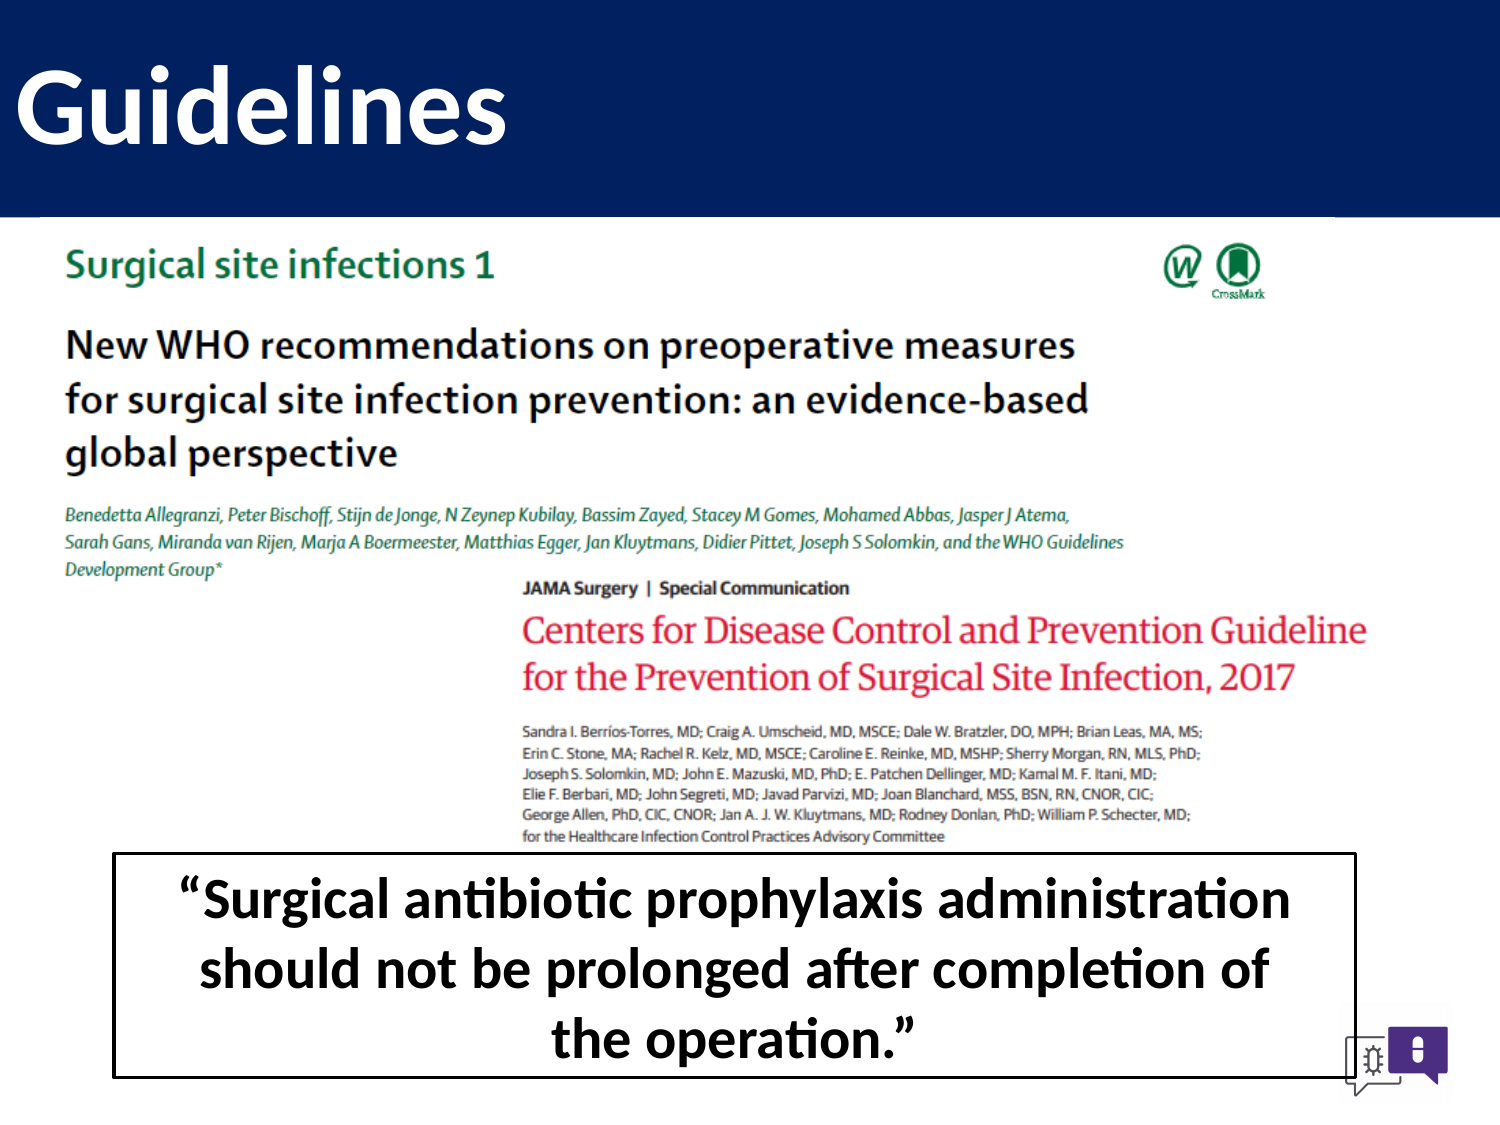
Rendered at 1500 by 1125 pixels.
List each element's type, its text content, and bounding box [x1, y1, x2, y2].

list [40, 217, 1335, 587]
picture [1339, 1002, 1454, 1103]
text_box “Surgical antibiotic prophylaxis administration should not be prolonged after completion of the operation.” [113, 853, 1356, 1078]
title Guidelines [0, 0, 1500, 218]
picture [503, 562, 1460, 854]
